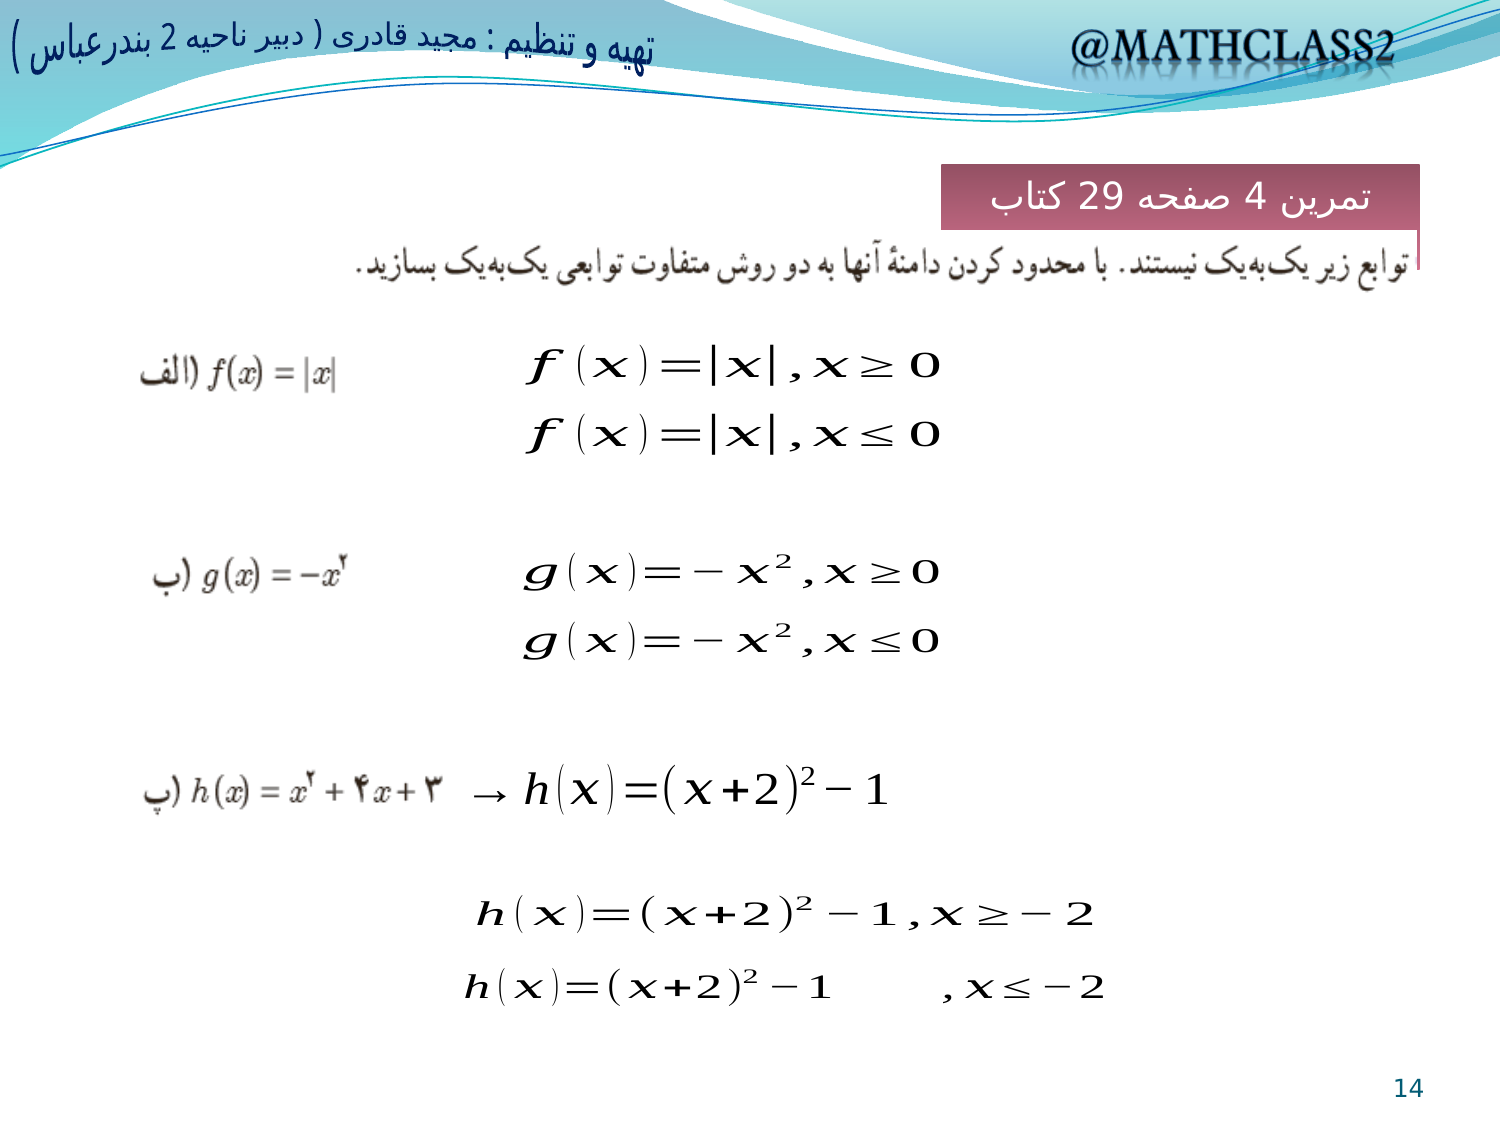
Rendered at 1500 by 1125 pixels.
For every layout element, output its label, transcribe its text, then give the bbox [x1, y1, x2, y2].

text_box تمرین 4 صفحه 29 کتاب درسی [941, 164, 1420, 234]
picture [351, 230, 1417, 299]
picture [135, 541, 364, 599]
picture [1021, 13, 1440, 105]
picture [125, 339, 353, 415]
picture [135, 761, 455, 827]
slide_number 14 [1299, 1042, 1425, 1103]
